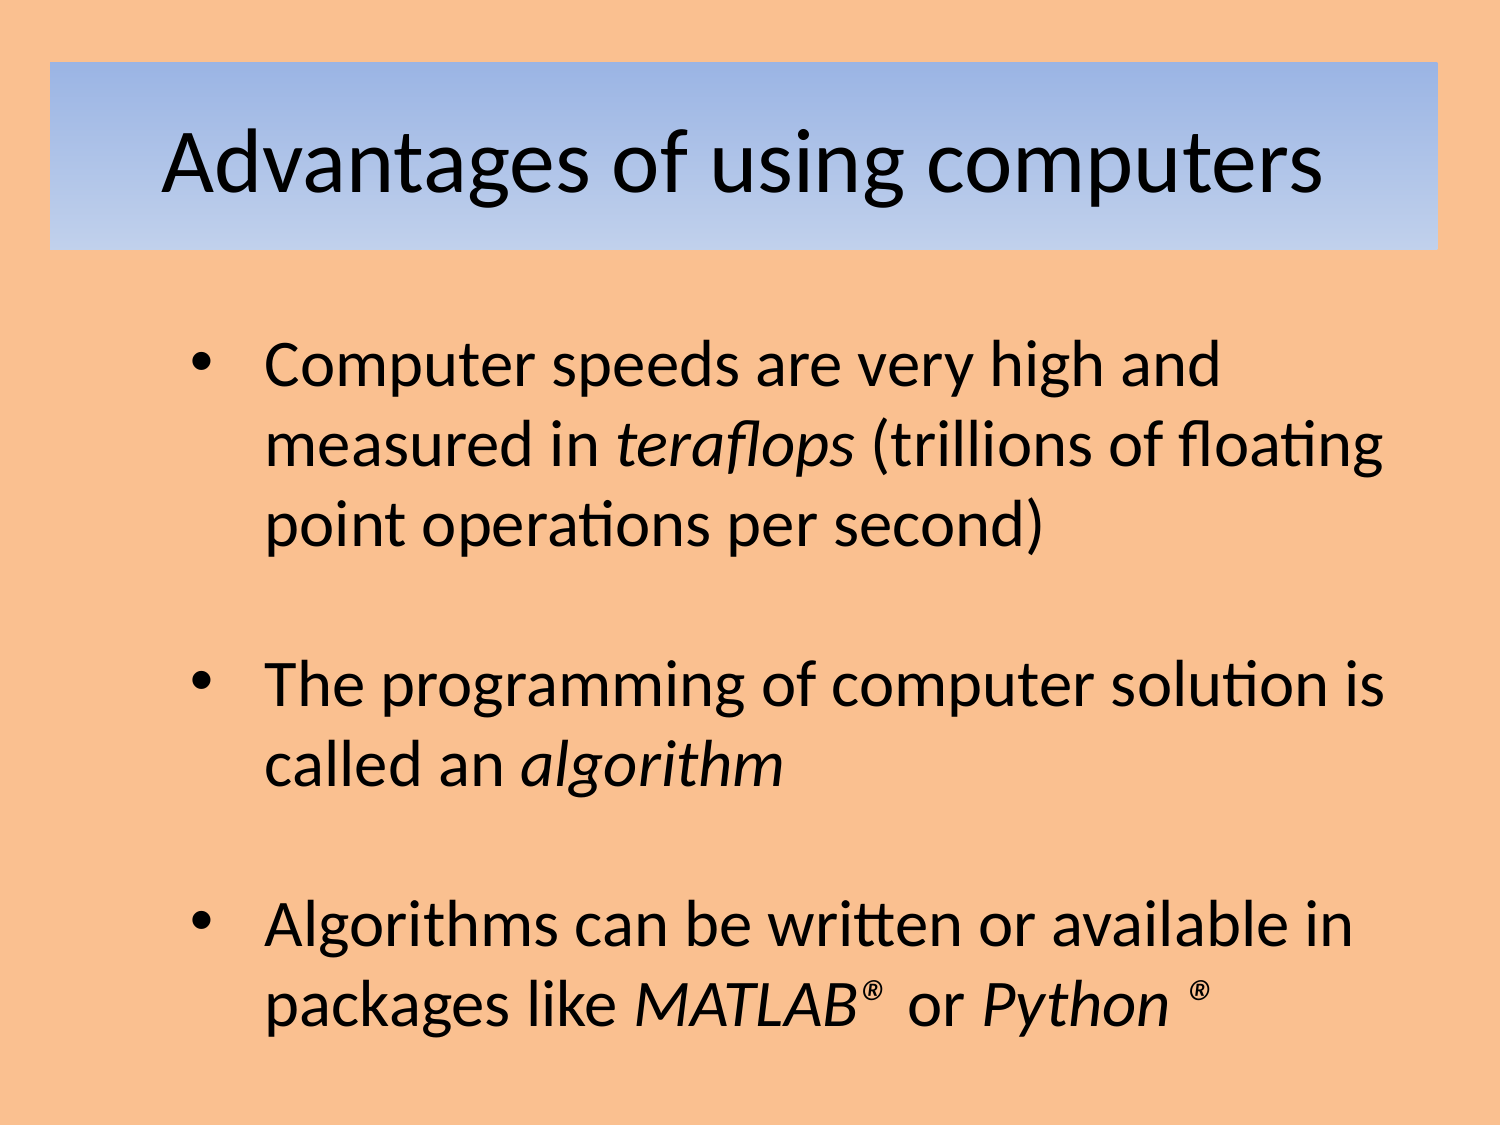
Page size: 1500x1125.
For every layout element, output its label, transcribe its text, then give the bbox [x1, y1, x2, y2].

text_box Computer speeds are very high and measured in teraflops (trillions of floating point operations per second) The programming of computer solution is called an algorithm Algorithms can be written or available in packages like MATLAB® or Python ® [174, 312, 1413, 1047]
title Advantages of using computers [50, 62, 1438, 250]
